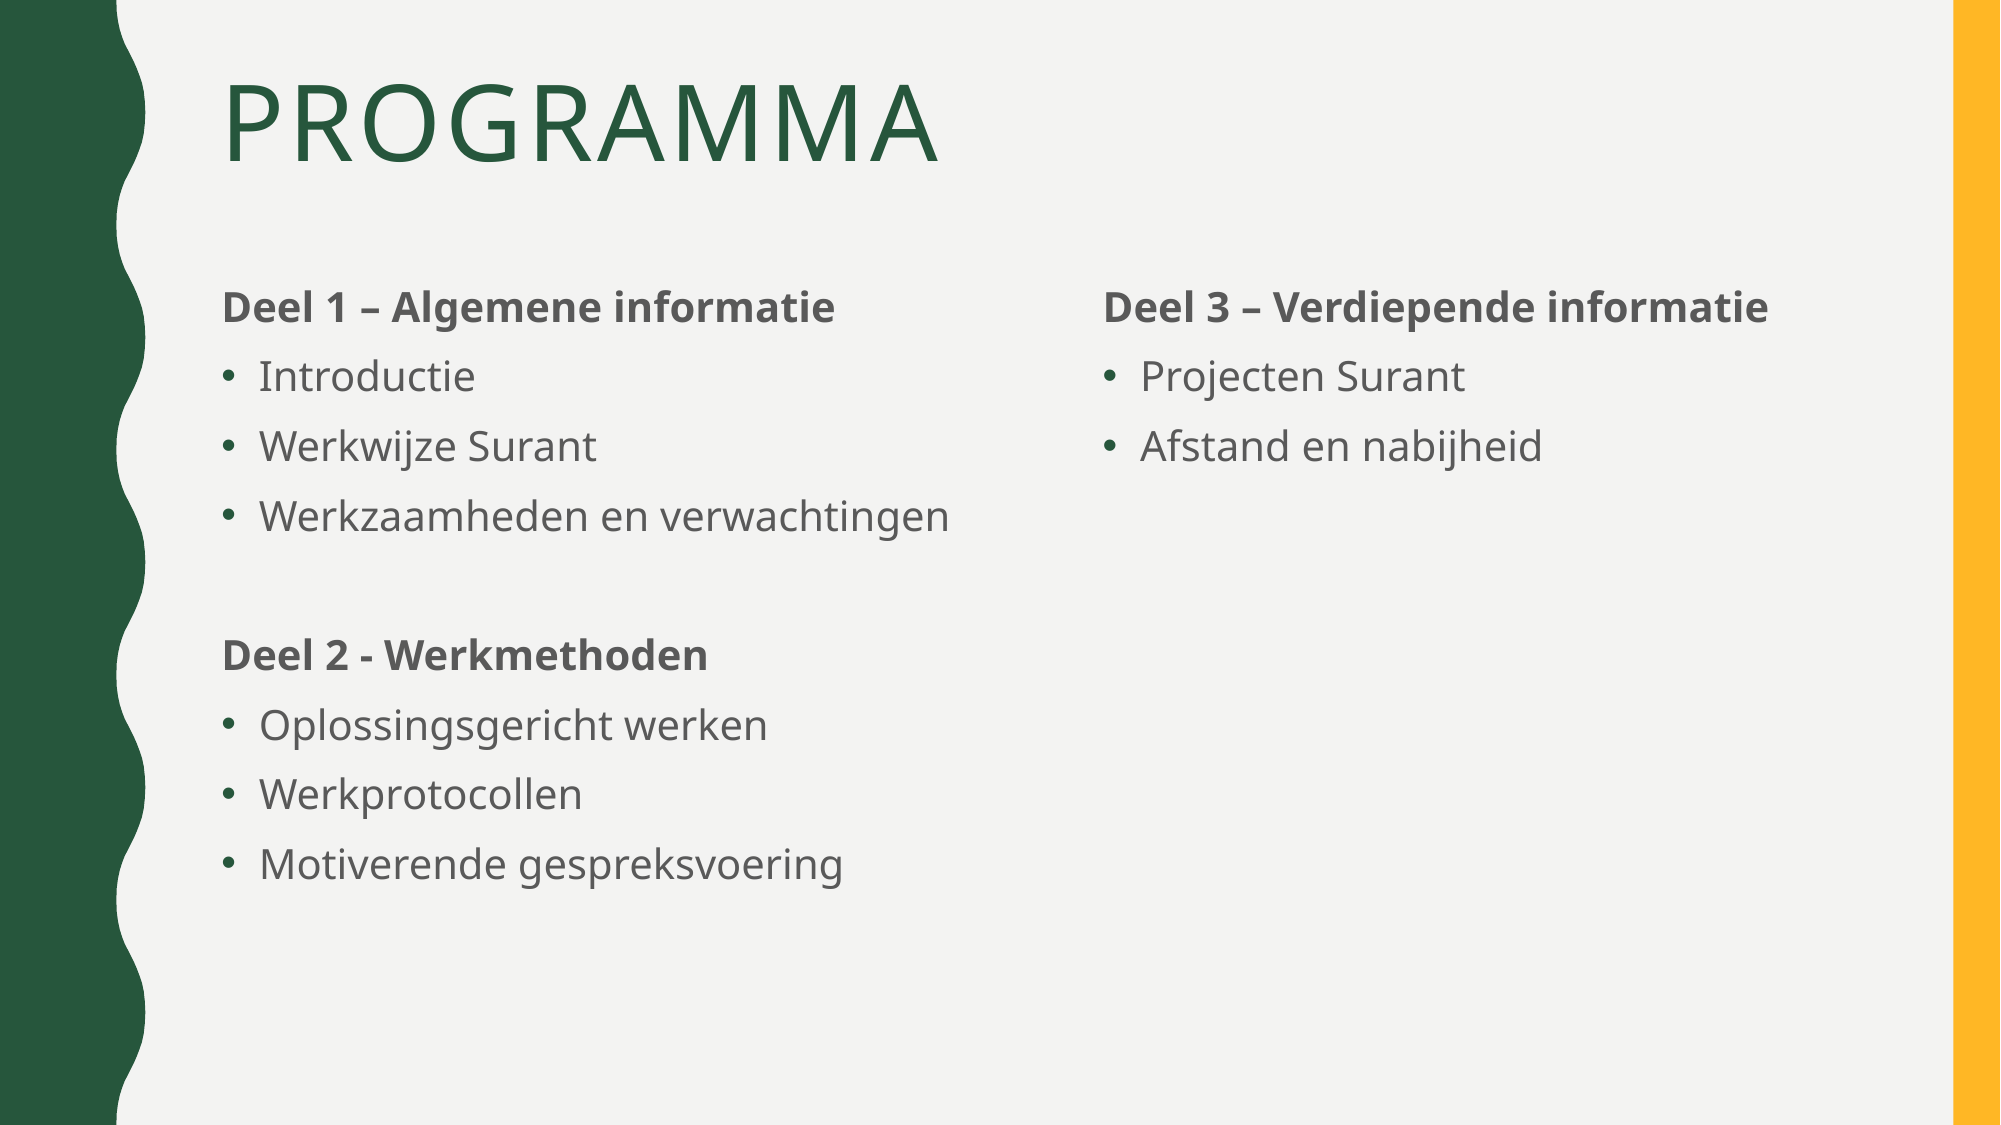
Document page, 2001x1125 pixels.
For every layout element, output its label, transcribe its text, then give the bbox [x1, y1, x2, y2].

list Deel 1 – Algemene informatie Introductie Werkwijze Surant Werkzaamheden en verwachtingen Deel 2 - Werkmethoden Oplossingsgericht werken Werkprotocollen Motiverende gespreksvoering [206, 268, 1045, 1063]
title Programma [205, 62, 1875, 308]
list Deel 3 – Verdiepende informatie Projecten Surant Afstand en nabijheid [1087, 268, 1875, 989]
